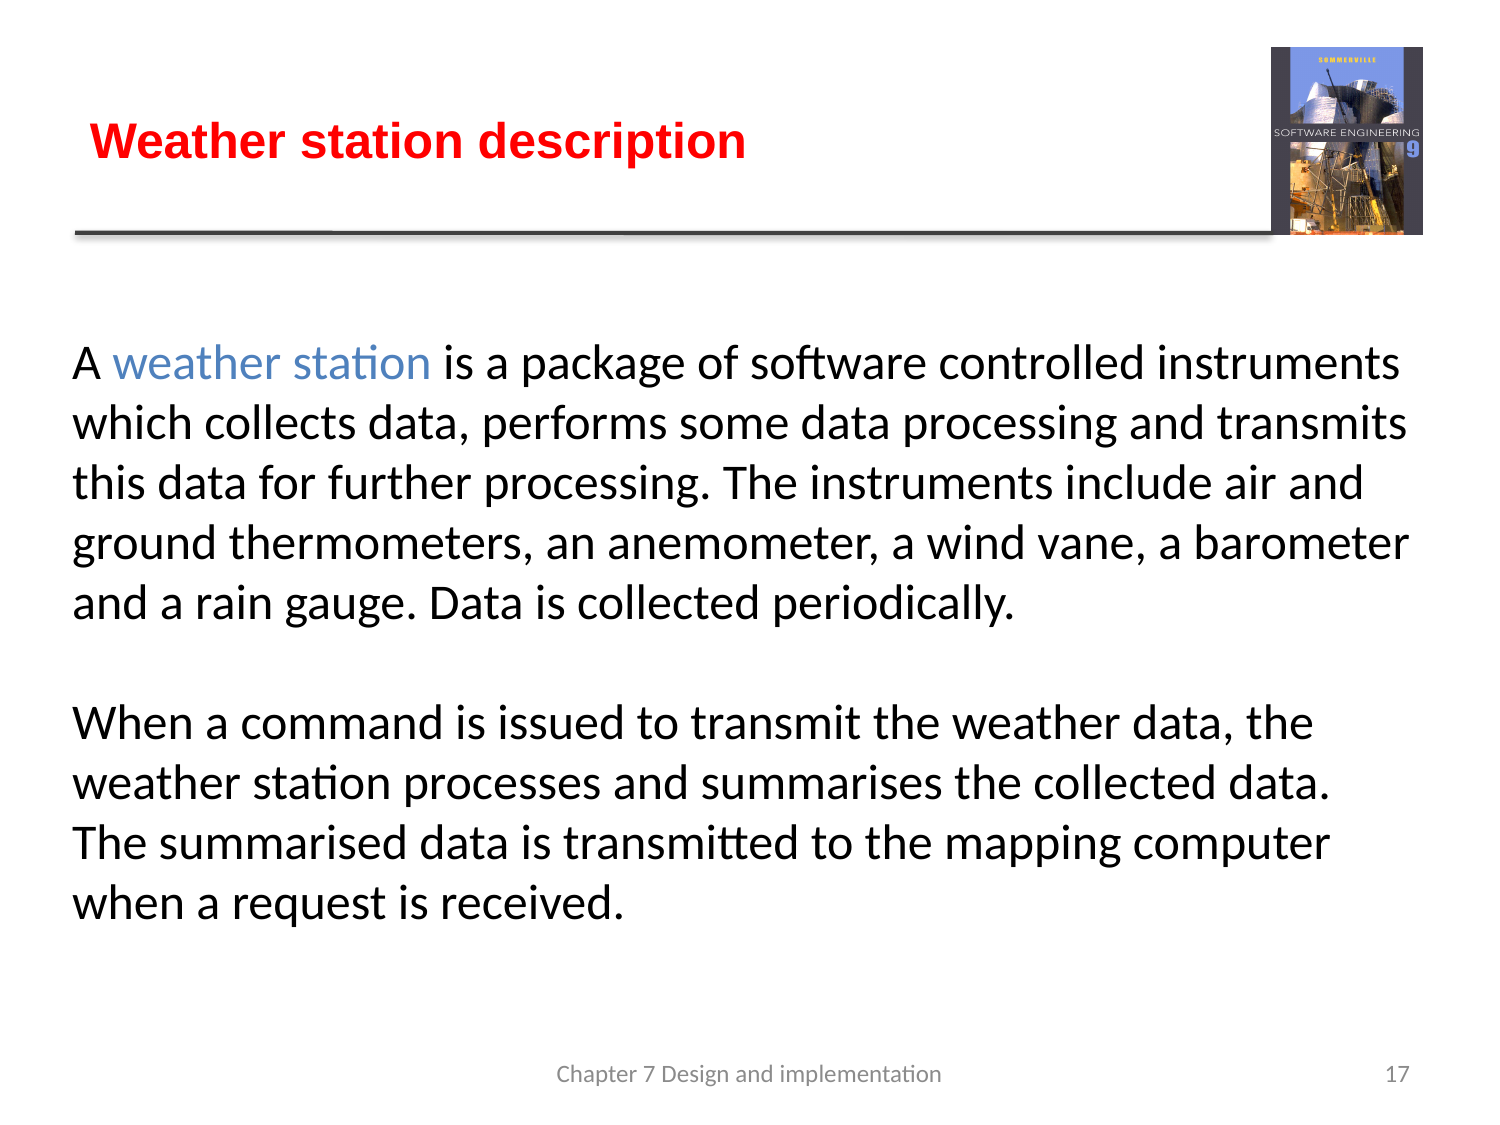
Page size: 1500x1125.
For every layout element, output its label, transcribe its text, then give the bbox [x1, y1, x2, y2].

picture [1272, 47, 1423, 235]
footer Chapter 7 Design and implementation [512, 1042, 988, 1103]
slide_number 17 [1074, 1042, 1425, 1103]
title Weather station description [74, 44, 1272, 233]
text_box A weather station is a package of software controlled instruments which collects data, performs some data processing and transmits this data for further processing. The instruments include air and ground thermometers, an anemometer, a wind vane, a barometer and a rain gauge. Data is collected periodically. When a command is issued to transmit the weather data, the weather station processes and summarises the collected data. The summarised data is transmitted to the mapping computer when a request is received. [57, 321, 1428, 982]
